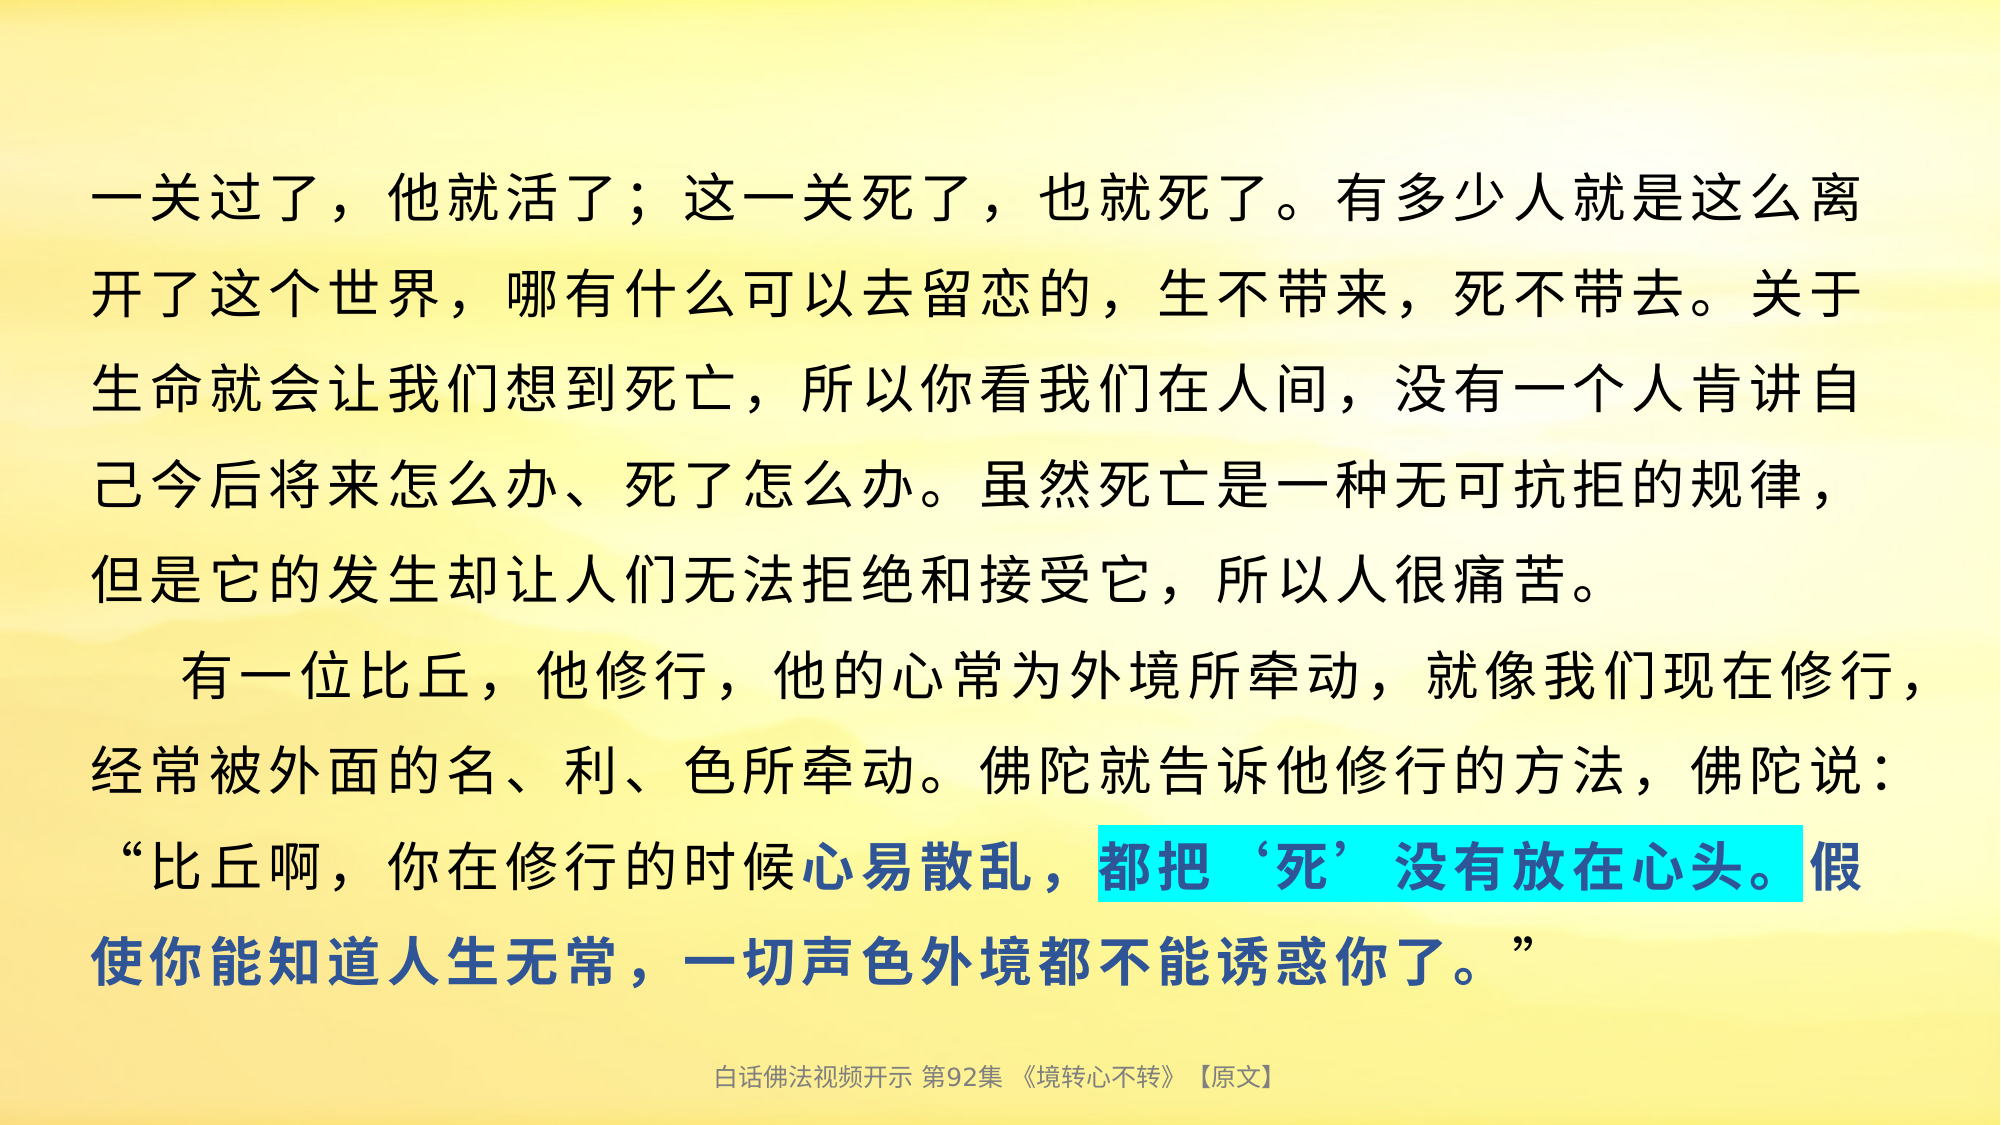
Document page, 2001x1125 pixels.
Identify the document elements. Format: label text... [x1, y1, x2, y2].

picture [0, 0, 2001, 1125]
footer 白话佛法视频开示 第92集 《境转心不转》【原文】 [502, 1046, 1498, 1106]
title 一关过了，他就活了；这一关死了，也就死了。有多少人就是这么离开了这个世界，哪有什么可以去留恋的，生不带来，死不带去。关于生命就会让我们想到死亡，所以你看我们在人间，没有一个人肯讲自己今后将来怎么办、死了怎么办。虽然死亡是一种无可抗拒的规律，但是它的发生却让人们无法拒绝和接受它，所以人很痛苦。 有一位比丘，他修行，他的心常为外境所牵动，就像我们现在修行，经常被外面的名、利、色所牵动。佛陀就告诉他修行的方法，佛陀说：“比丘啊，你在修行的时候心易散乱，都把‘死’没有放在心头。假使你能知道人生无常，一切声色外境都不能诱惑你了。” [75, 115, 1925, 1010]
